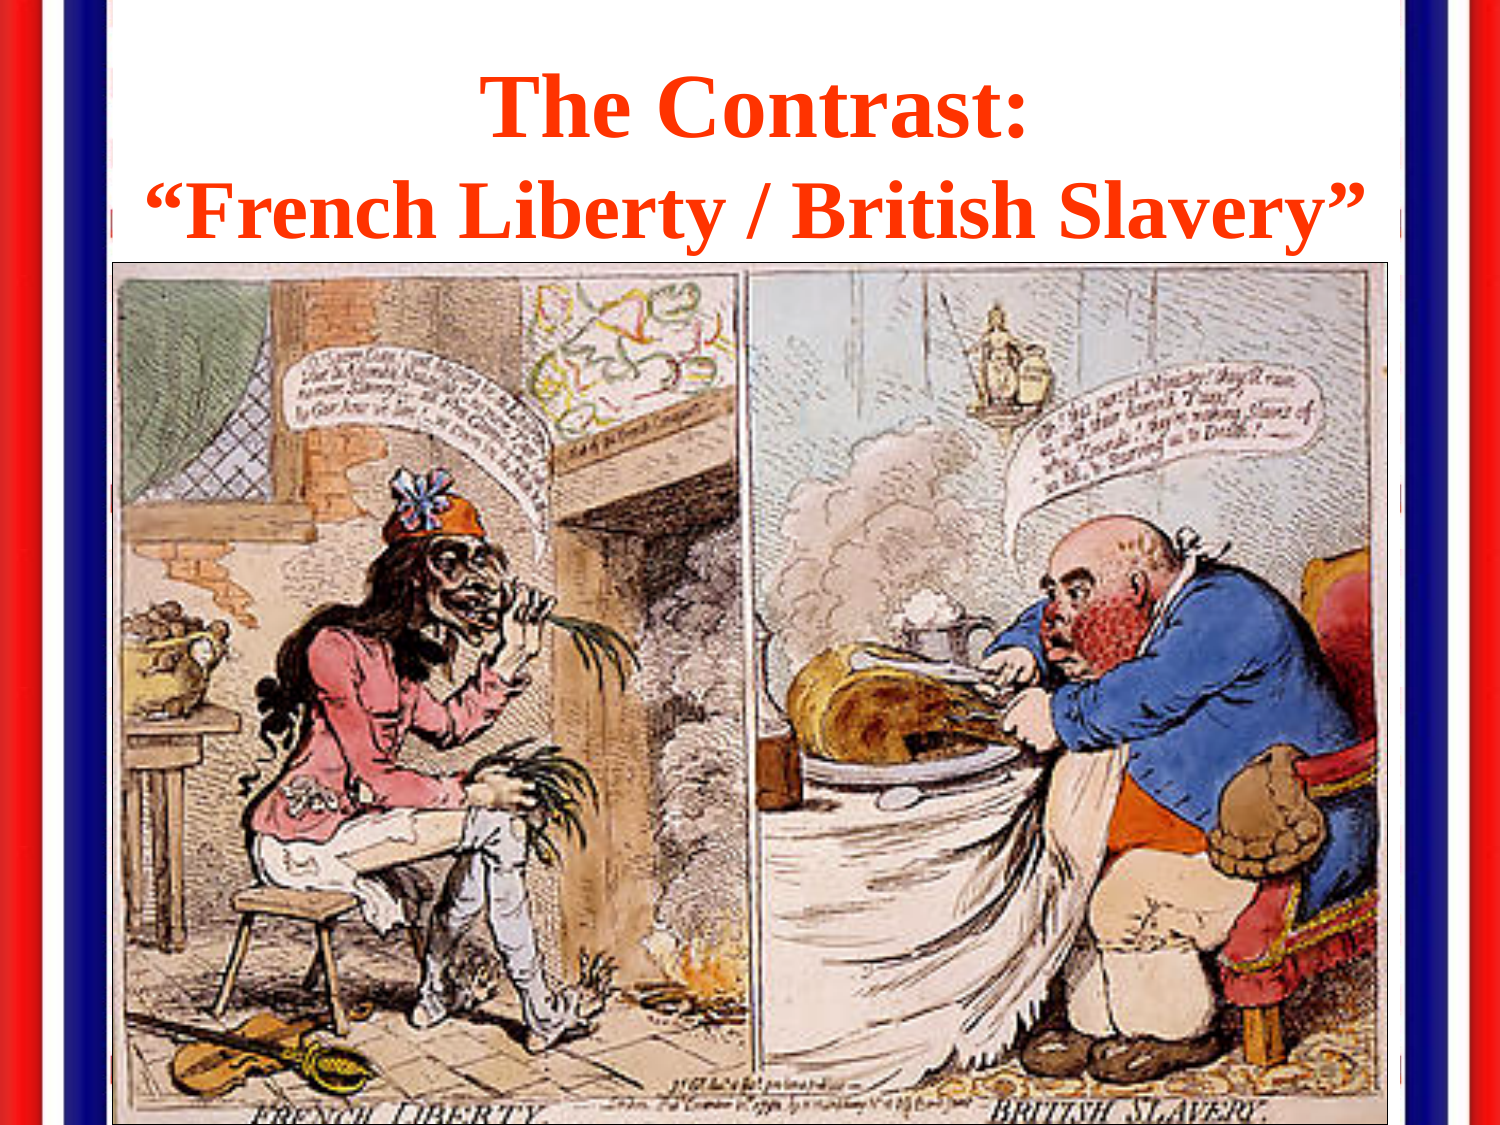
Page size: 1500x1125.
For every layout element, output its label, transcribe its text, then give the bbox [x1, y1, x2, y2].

picture [1400, 0, 1500, 1125]
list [112, 262, 1388, 1125]
text_box The Contrast: “French Liberty / British Slavery” [125, 38, 1388, 262]
picture [0, 0, 113, 1125]
